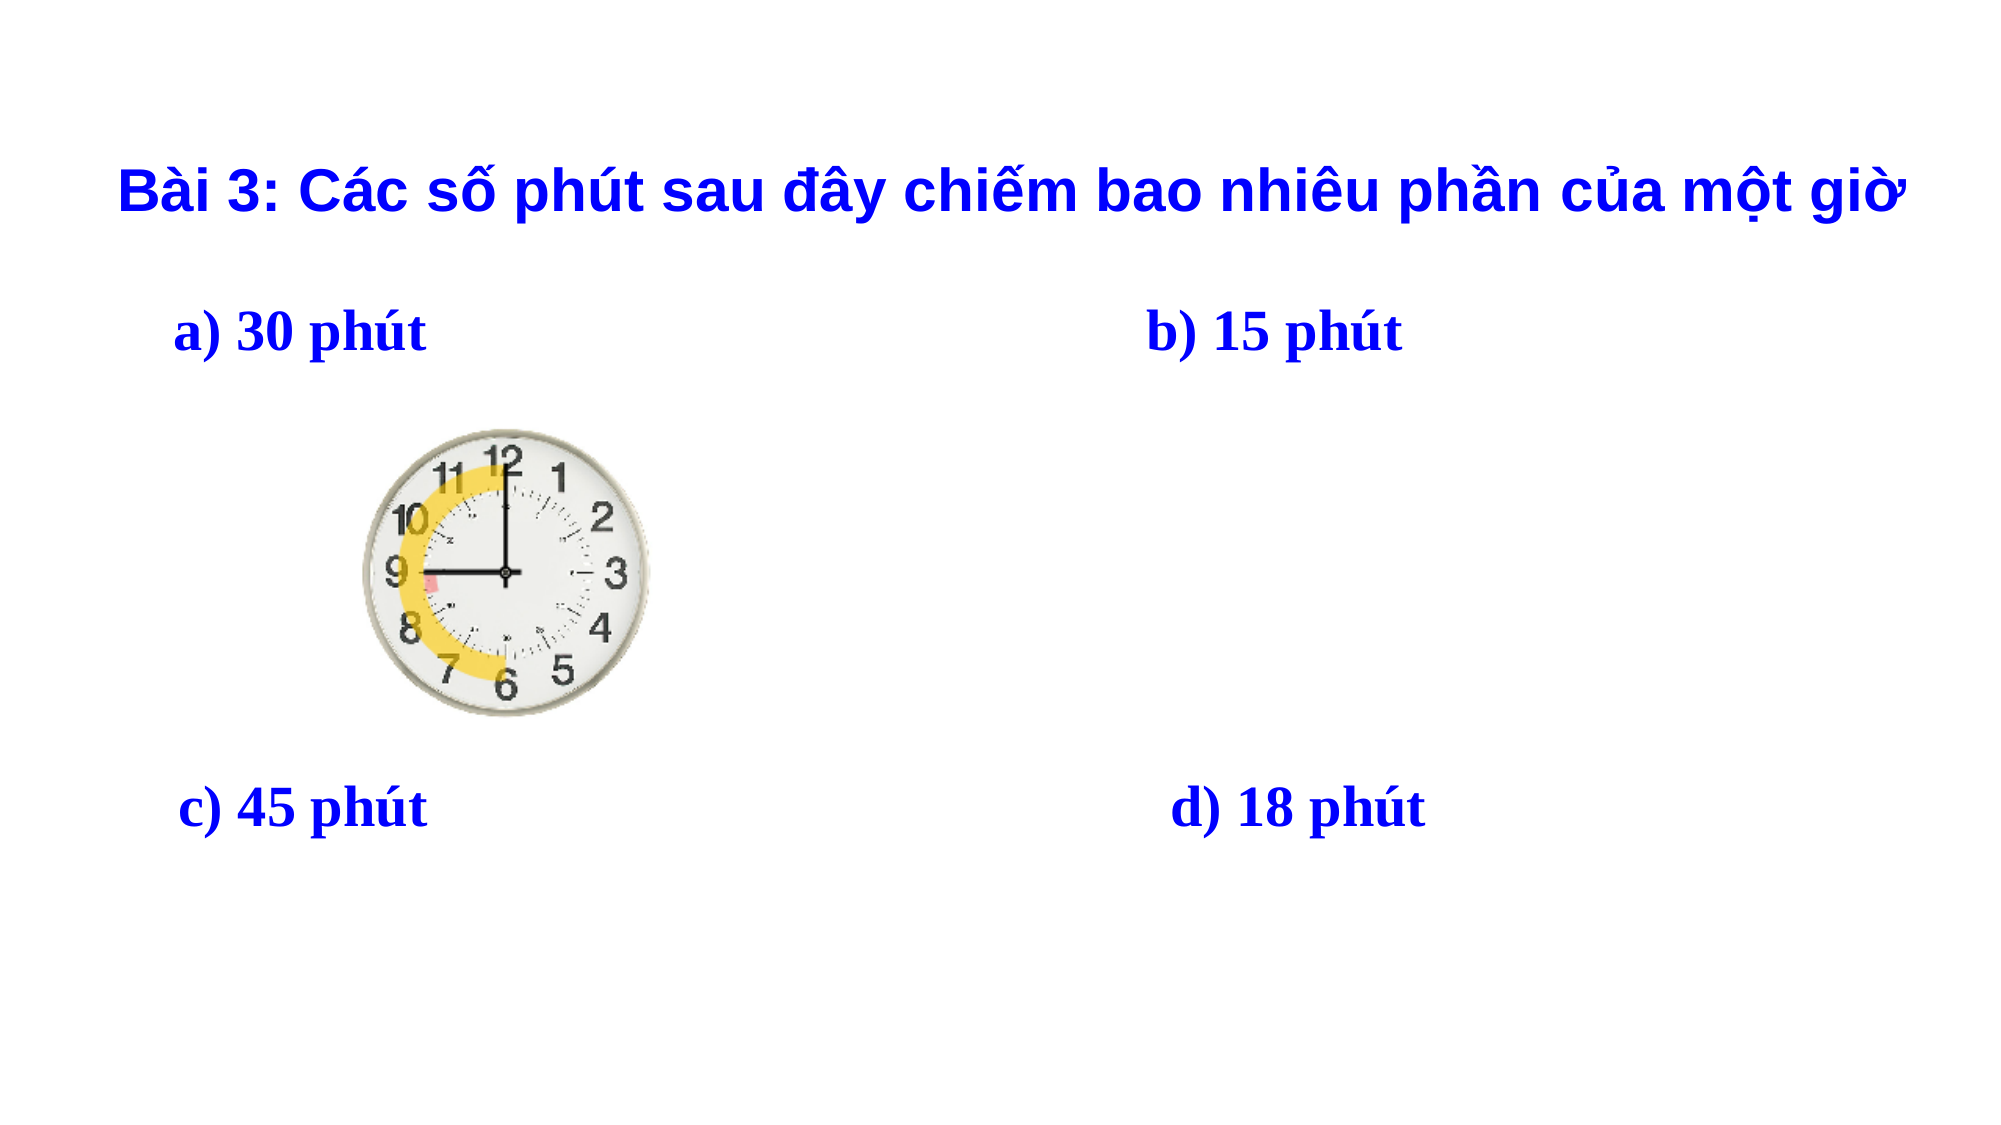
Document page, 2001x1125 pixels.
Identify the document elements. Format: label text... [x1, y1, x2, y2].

text_box d) 18 phút [1155, 760, 1442, 846]
text_box a) 30 phút [158, 284, 442, 370]
text_box c) 45 phút [163, 760, 443, 846]
text_box b) 15 phút [1131, 285, 1418, 370]
text_box Bài 3: Các số phút sau đây chiếm bao nhiêu phần của một giờ [102, 144, 2000, 232]
